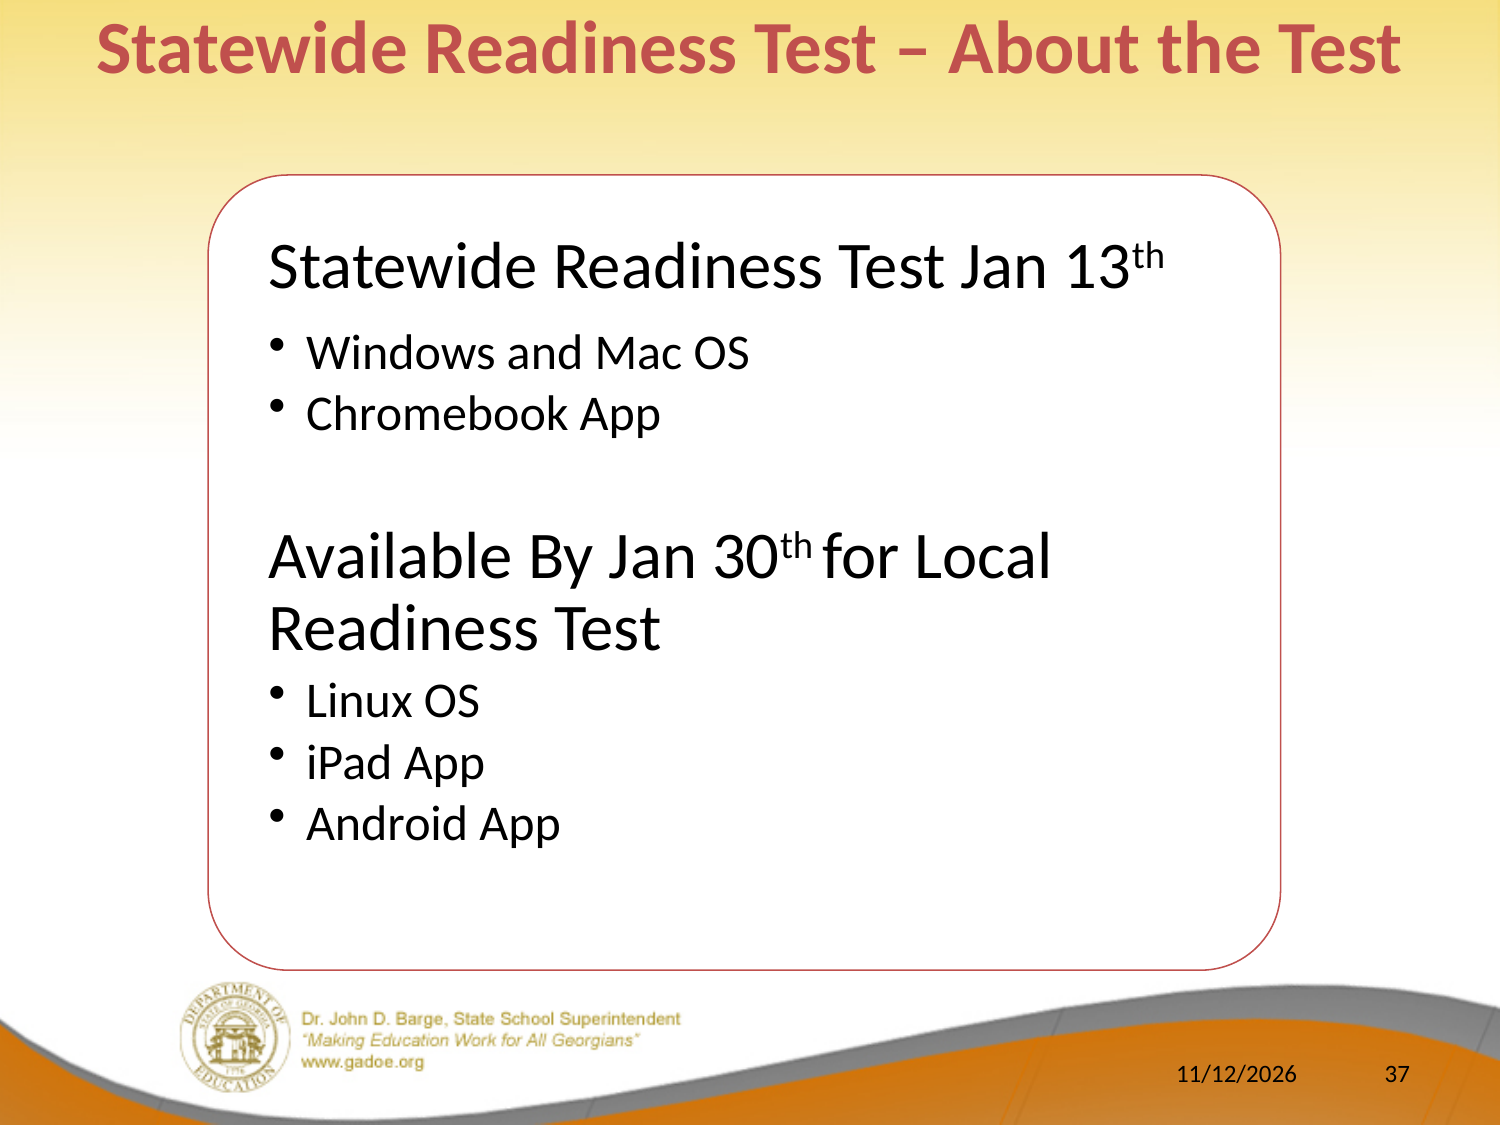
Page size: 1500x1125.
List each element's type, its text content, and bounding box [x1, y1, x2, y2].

slide_number 37 [1325, 1042, 1425, 1103]
picture [0, 88, 1500, 1125]
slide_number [1137, 1042, 1313, 1103]
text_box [207, 174, 1281, 971]
text_box Statewide Readiness Test – About the Test [0, 0, 1500, 88]
